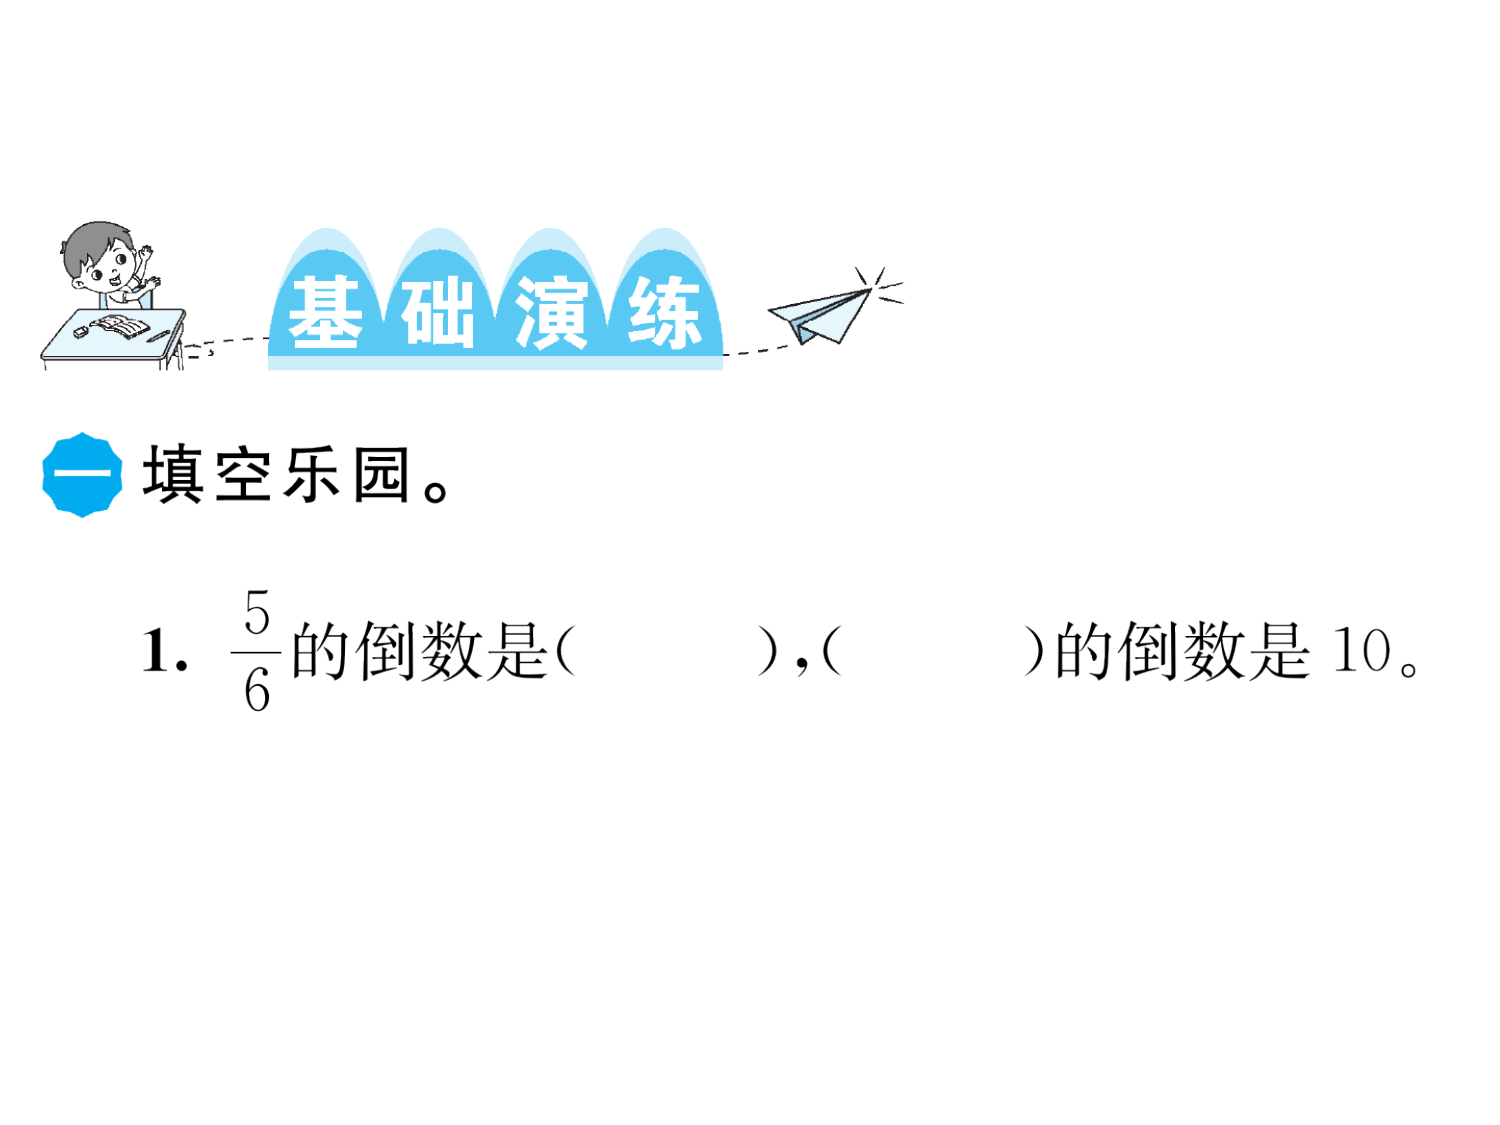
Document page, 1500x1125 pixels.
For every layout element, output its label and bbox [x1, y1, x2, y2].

picture [35, 177, 1453, 763]
